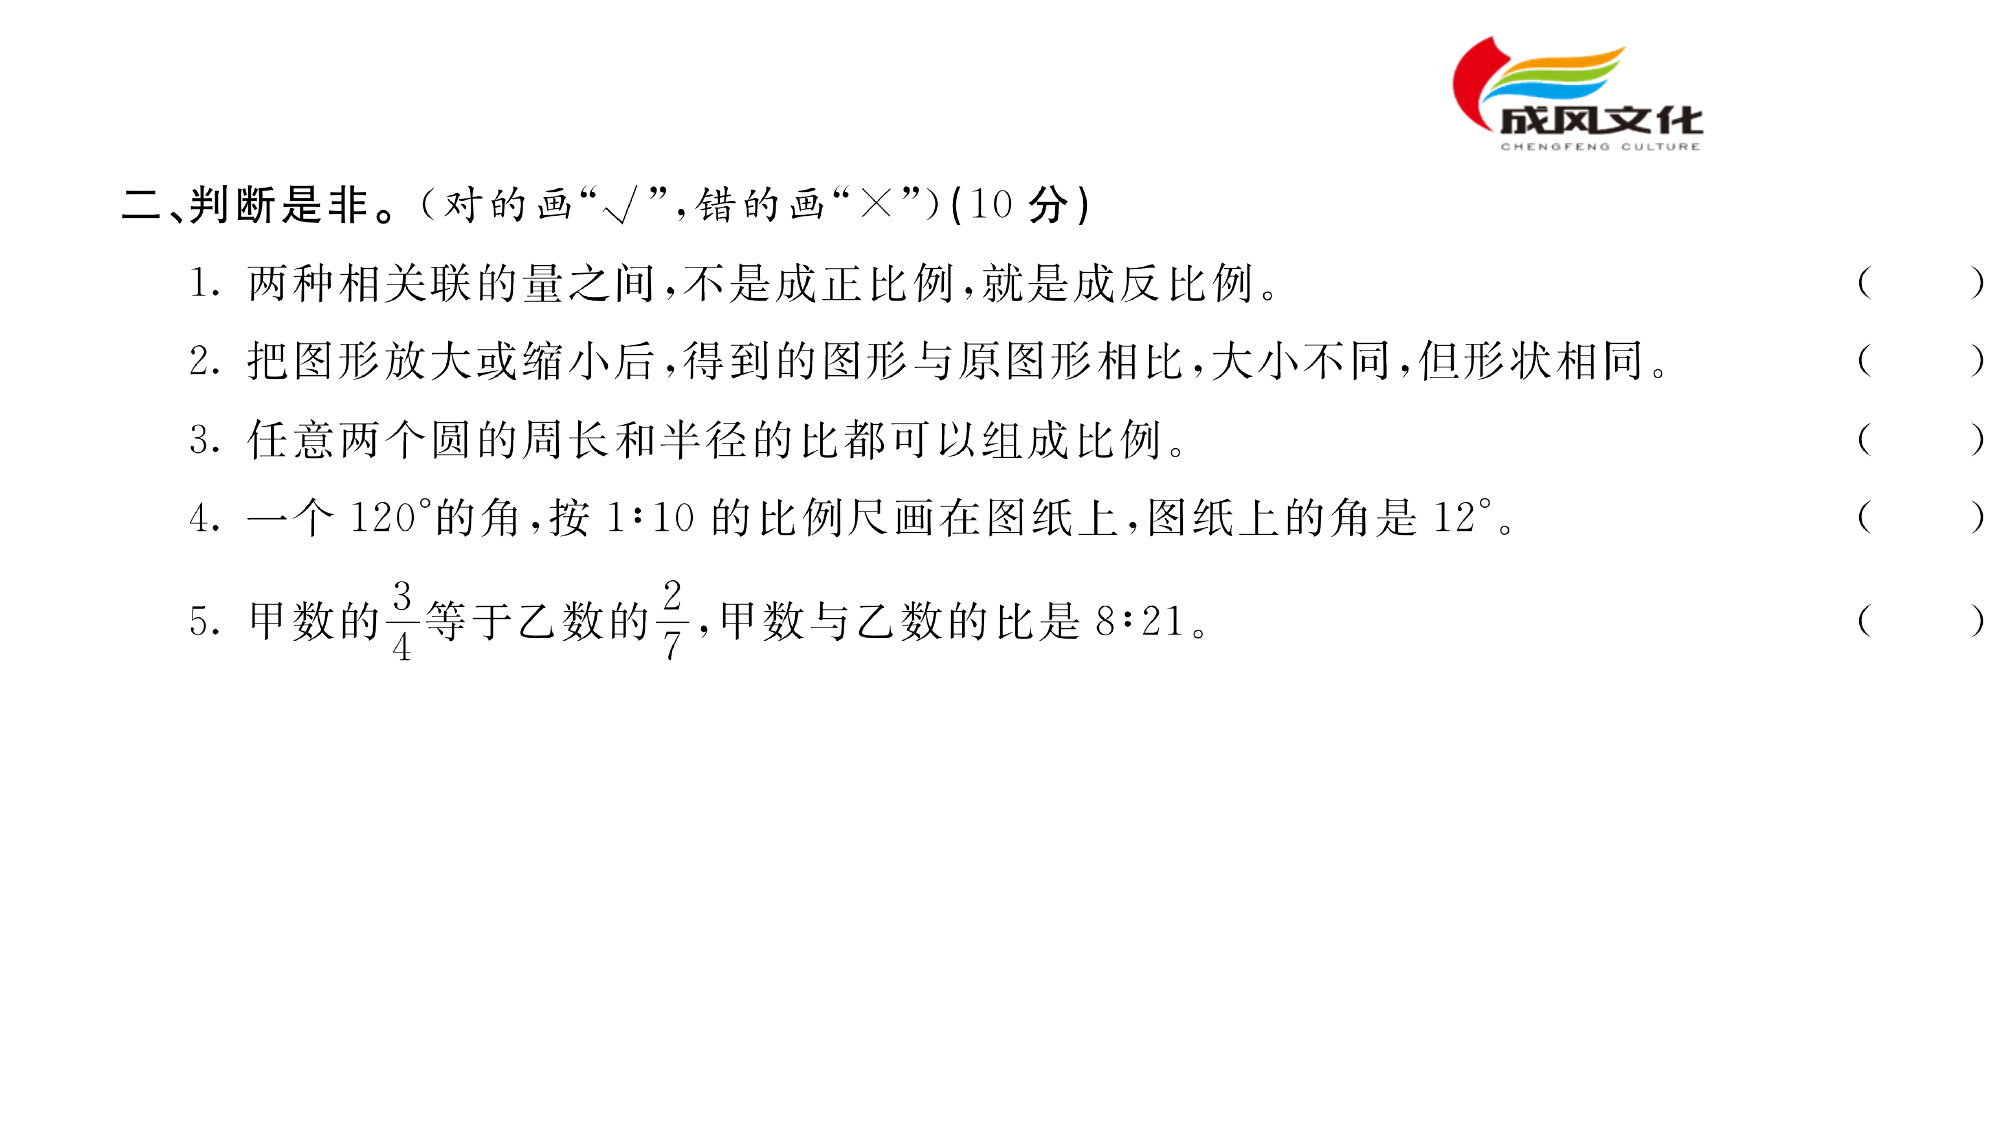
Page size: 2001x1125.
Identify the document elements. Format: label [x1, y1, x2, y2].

picture [118, 30, 2000, 663]
